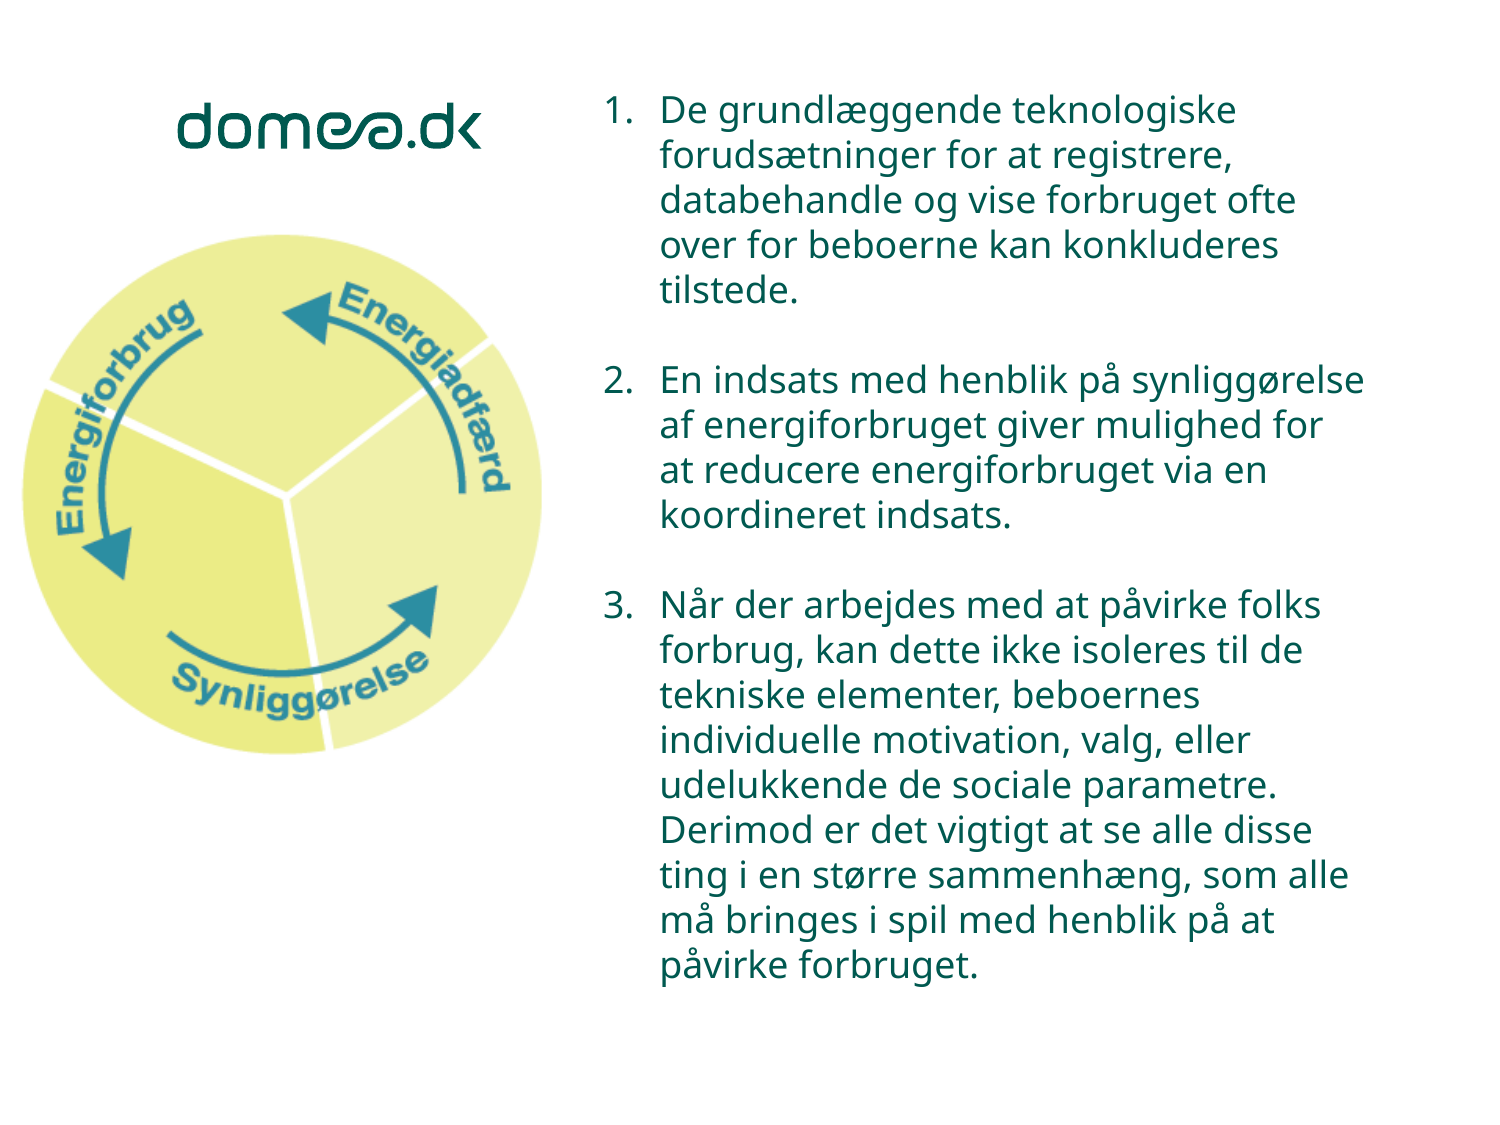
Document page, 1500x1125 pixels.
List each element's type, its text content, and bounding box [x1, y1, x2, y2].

text_box De grundlæggende teknologiske forudsætninger for at registrere, databehandle og vise forbruget ofte over for beboerne kan konkluderes tilstede. En indsats med henblik på synliggørelse af energiforbruget giver mulighed for at reducere energiforbruget via en koordineret indsats. Når der arbejdes med at påvirke folks forbrug, kan dette ikke isoleres til de tekniske elementer, beboernes individuelle motivation, valg, eller udelukkende de sociale parametre. Derimod er det vigtigt at se alle disse ting i en større sammenhæng, som alle må bringes i spil med henblik på at påvirke forbruget. [588, 79, 1382, 994]
picture [8, 195, 567, 769]
text_box [36, 28, 1500, 130]
